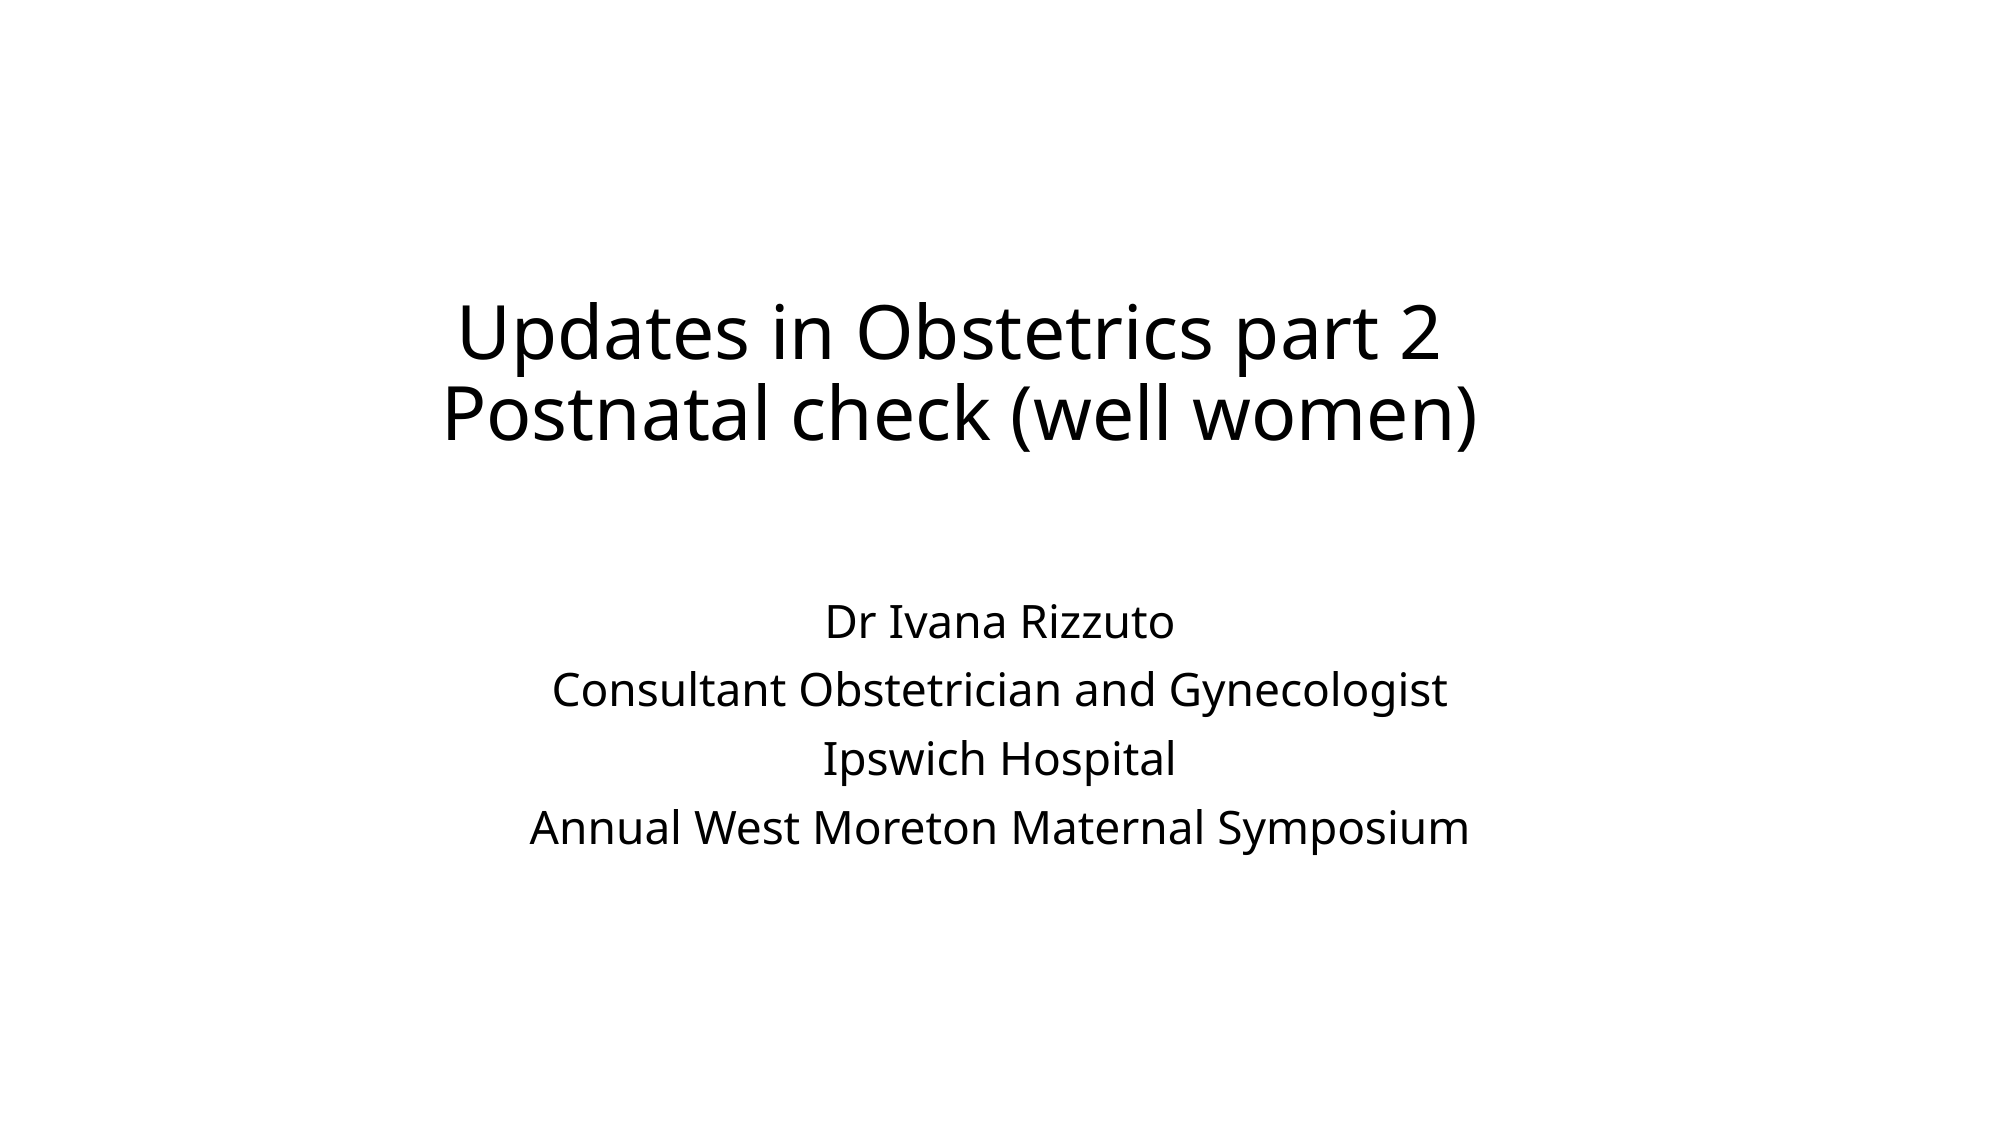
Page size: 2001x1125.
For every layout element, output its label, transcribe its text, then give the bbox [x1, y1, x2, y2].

title Updates in Obstetrics part 2 Postnatal check (well women) [93, 262, 1826, 464]
subtitle Dr Ivana Rizzuto Consultant Obstetrician and Gynecologist Ipswich Hospital Annual West Moreton Maternal Symposium [249, 590, 1750, 863]
